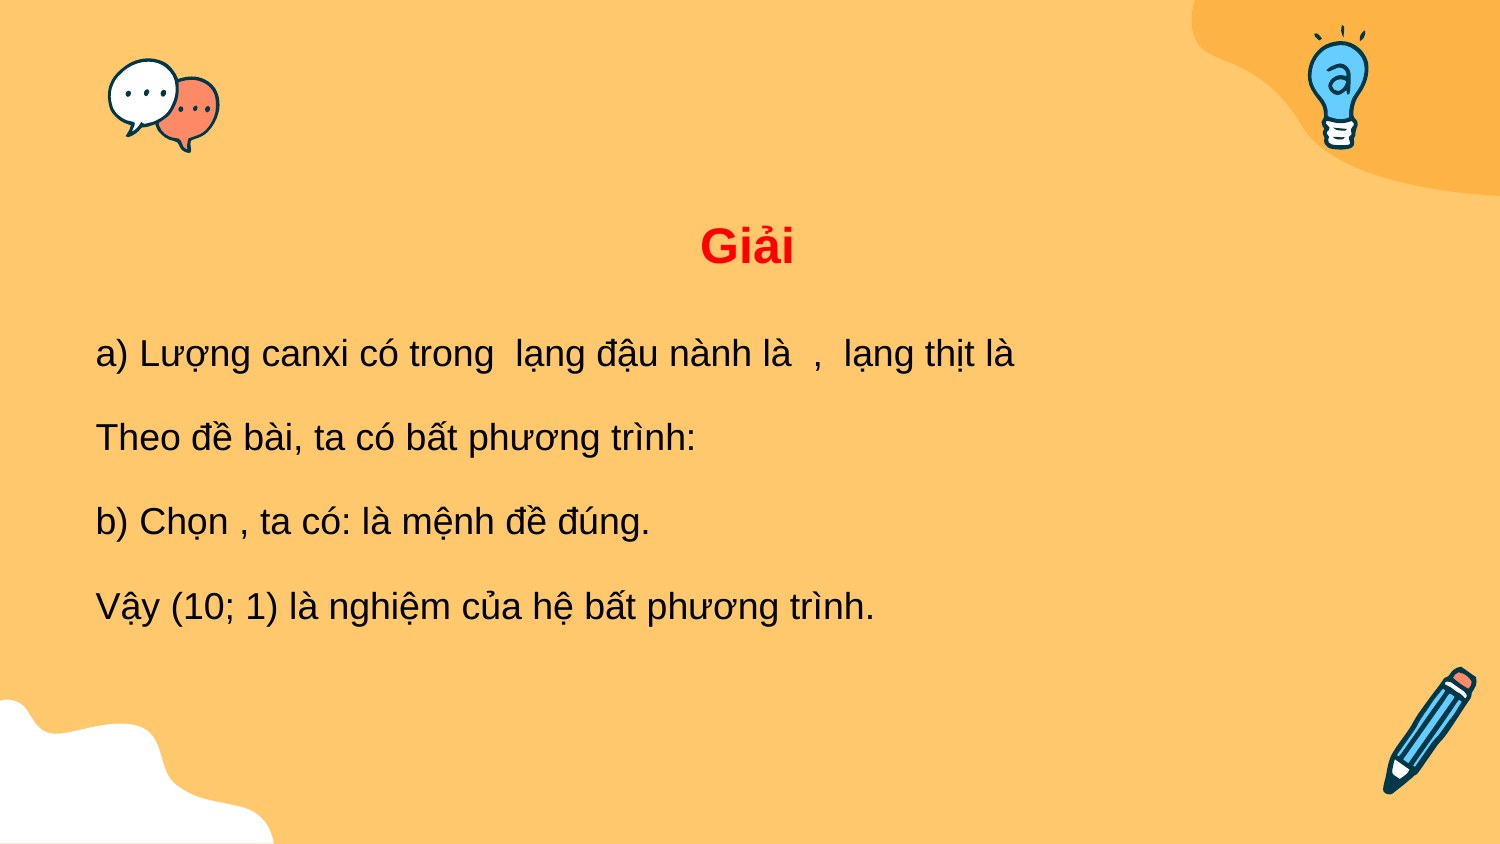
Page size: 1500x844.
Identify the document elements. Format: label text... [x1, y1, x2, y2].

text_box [1306, 24, 1369, 150]
text_box Giải [685, 206, 814, 281]
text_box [106, 58, 221, 154]
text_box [1382, 666, 1478, 796]
